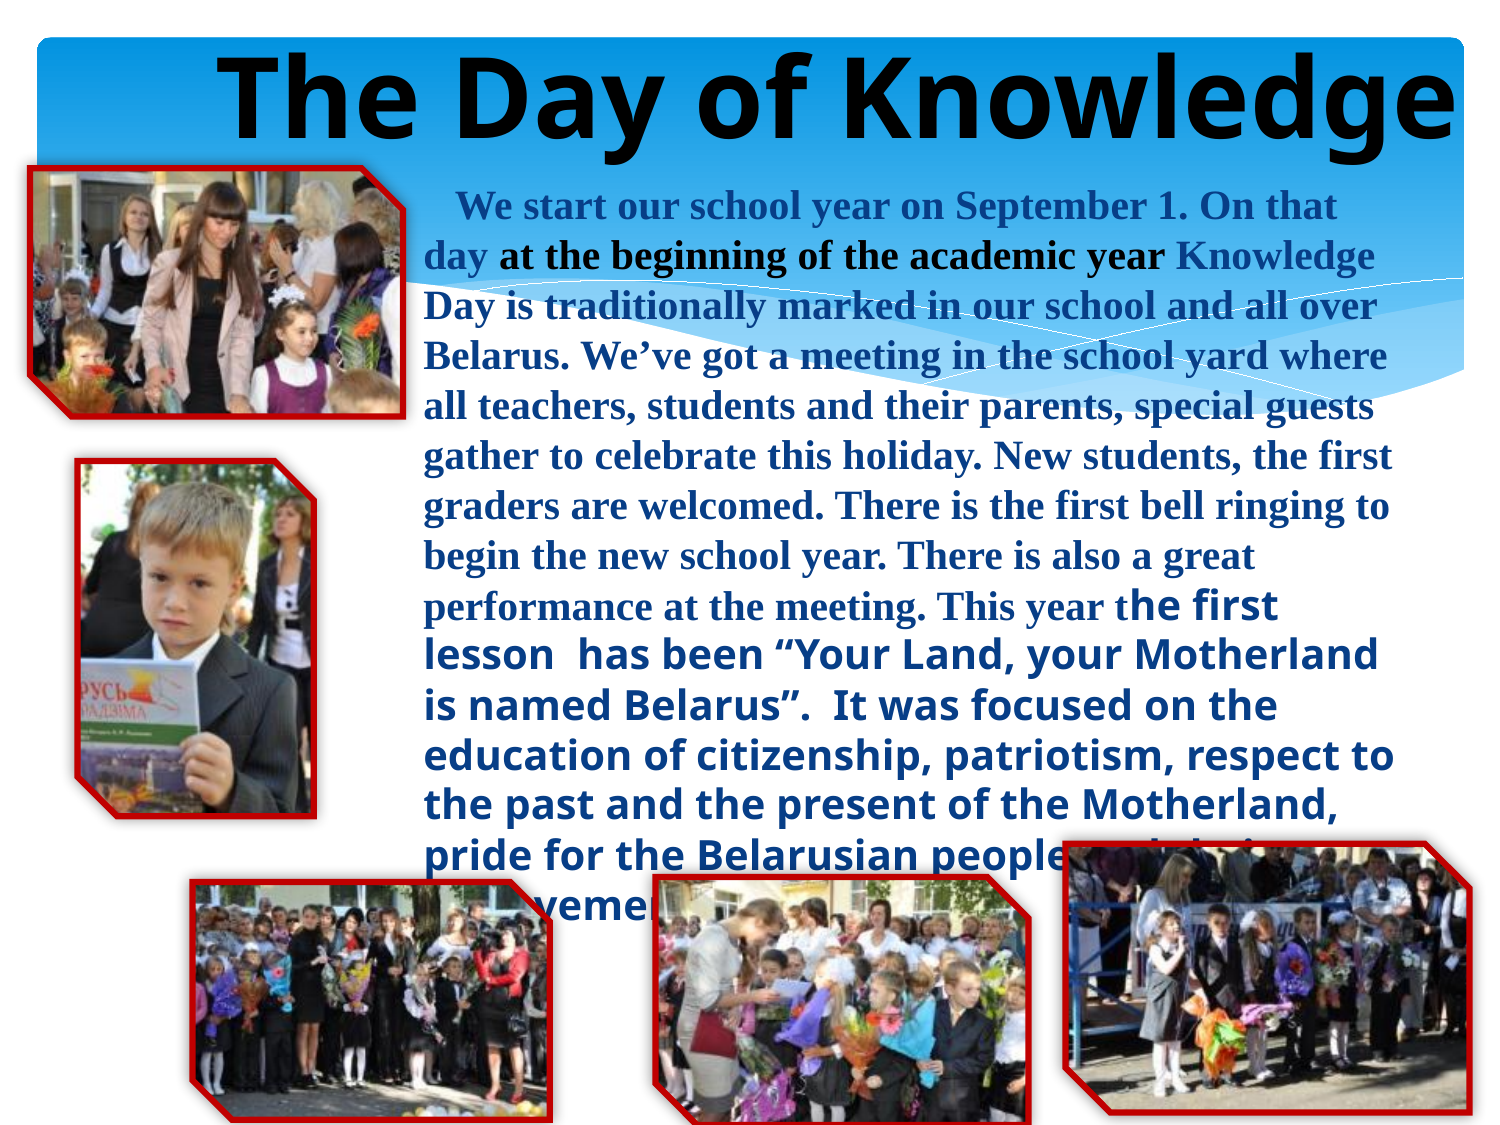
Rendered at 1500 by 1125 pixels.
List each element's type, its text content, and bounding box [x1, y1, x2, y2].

text_box The Day of Knowledge [147, 19, 1499, 169]
picture [29, 168, 404, 417]
list We start our school year on September 1. On that day at the beginning of the academic year Knowledge Day is traditionally marked in our school and all over Belarus. We’ve got a meeting in the school yard where all teachers, students and their parents, special guests gather to celebrate this holiday. New students, the first graders are welcomed. There is the first bell ringing to begin the new school year. There is also a great performance at the meeting. This year the first lesson has been “Your Land, your Motherland is named Belarus”. It was focused on the education of citizenship, patriotism, respect to the past and the present of the Motherland, pride for the Belarusian people and their achievements. [408, 170, 1425, 1005]
picture [655, 876, 1029, 1125]
picture [1065, 843, 1470, 1113]
text_box [75, 426, 408, 1005]
text_box [1425, 262, 1465, 841]
picture [77, 460, 315, 817]
picture [192, 881, 551, 1121]
